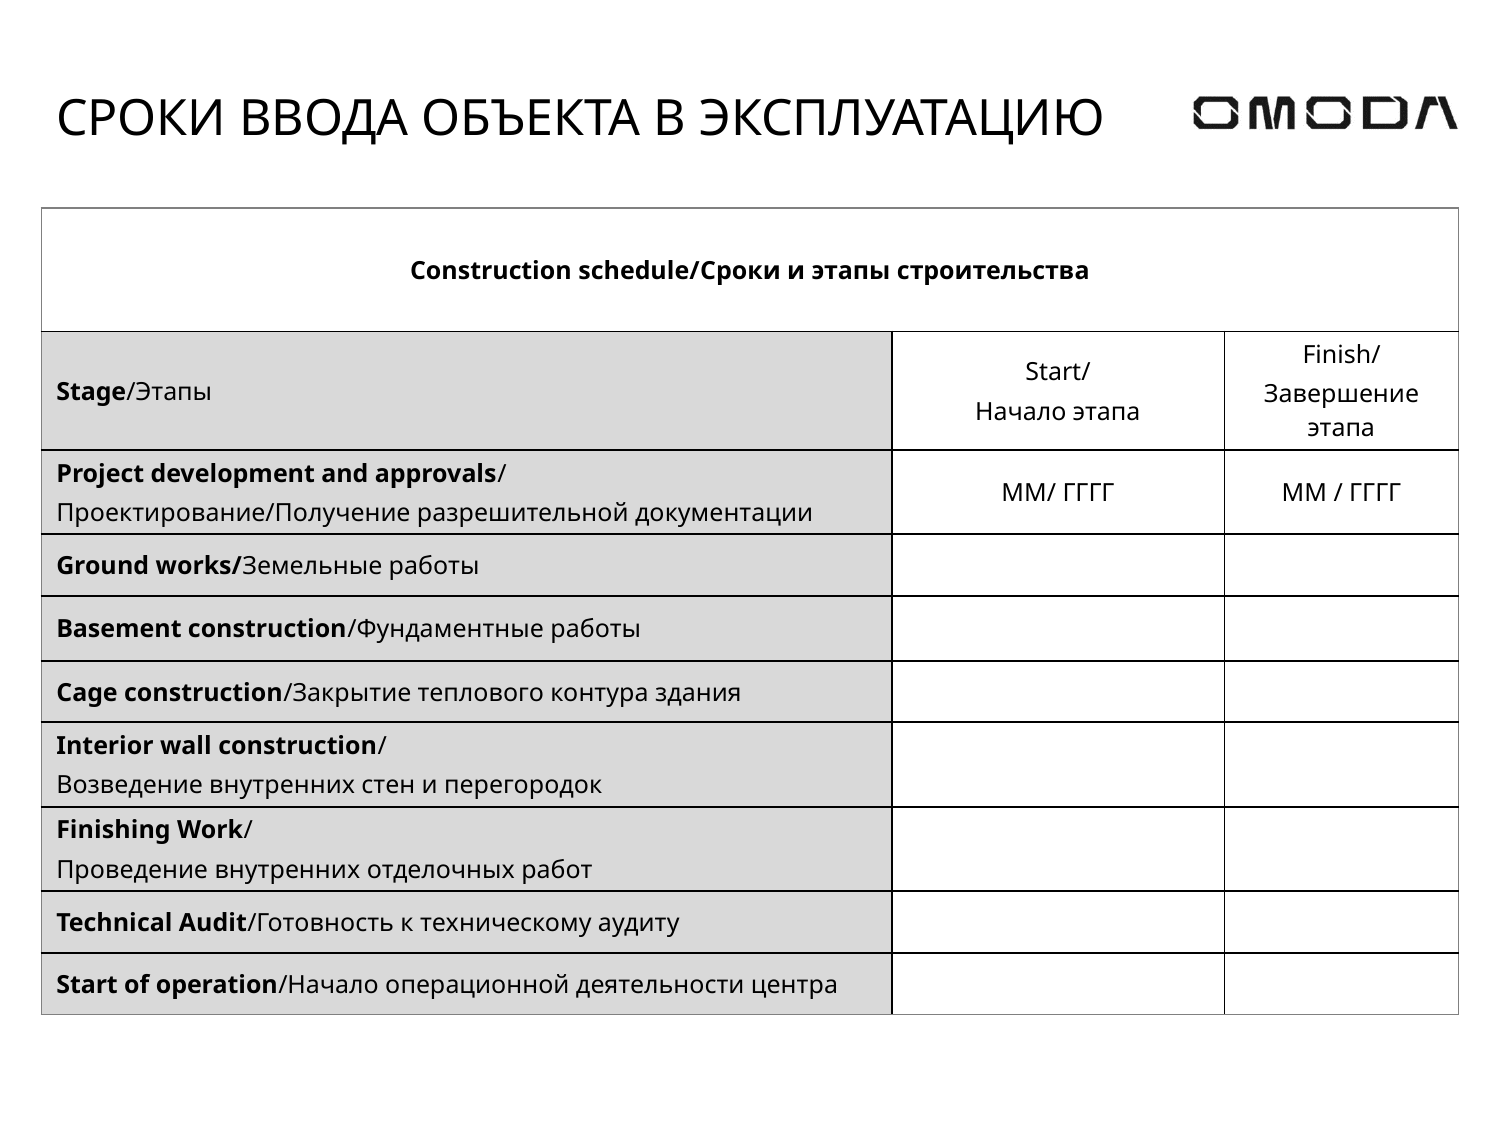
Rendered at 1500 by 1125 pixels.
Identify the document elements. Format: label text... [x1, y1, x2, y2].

table_cell ММ/ ГГГГ [893, 451, 1224, 533]
table_cell Ground works/Земельные работы [42, 535, 891, 595]
table_cell [1225, 535, 1458, 595]
table_cell Interior wall construction/ Возведение внутренних стен и перегородок [42, 723, 891, 806]
table_cell Project development and approvals/ Проектирование/Получение разрешительной документации [42, 451, 891, 533]
table_header Construction schedule/Сроки и этапы строительства [42, 209, 1458, 331]
table_cell [1225, 723, 1458, 806]
title СРОКИ ВВОДА ОБЪЕКТА В ЭКСПЛУАТАЦИЮ [41, 78, 1199, 159]
table_cell [893, 597, 1224, 660]
table_cell Finishing Work/ Проведение внутренних отделочных работ [42, 808, 891, 890]
table_cell Basement construction/Фундаментные работы [42, 597, 891, 660]
table_cell [1225, 892, 1458, 952]
table_cell [893, 535, 1224, 595]
table_cell Stage/Этапы [42, 332, 891, 449]
table_cell [893, 662, 1224, 721]
table_cell [1225, 662, 1458, 721]
table_cell [1225, 808, 1458, 890]
picture [1199, 89, 1467, 138]
table_cell Start/ Начало этапа [893, 332, 1224, 449]
table_cell [893, 892, 1224, 952]
table_cell ММ / ГГГГ [1225, 451, 1458, 533]
table_cell Start of operation/Начало операционной деятельности центра [42, 954, 891, 1014]
table_cell Finish/ Завершение этапа [1225, 332, 1458, 449]
table_cell Technical Audit/Готовность к техническому аудиту [42, 892, 891, 952]
table_cell [893, 808, 1224, 890]
table_cell [893, 954, 1224, 1014]
table_cell [1225, 597, 1458, 660]
table_cell [893, 723, 1224, 806]
table_cell Cage construction/Закрытие теплового контура здания [42, 662, 891, 721]
table_cell [1225, 954, 1458, 1014]
